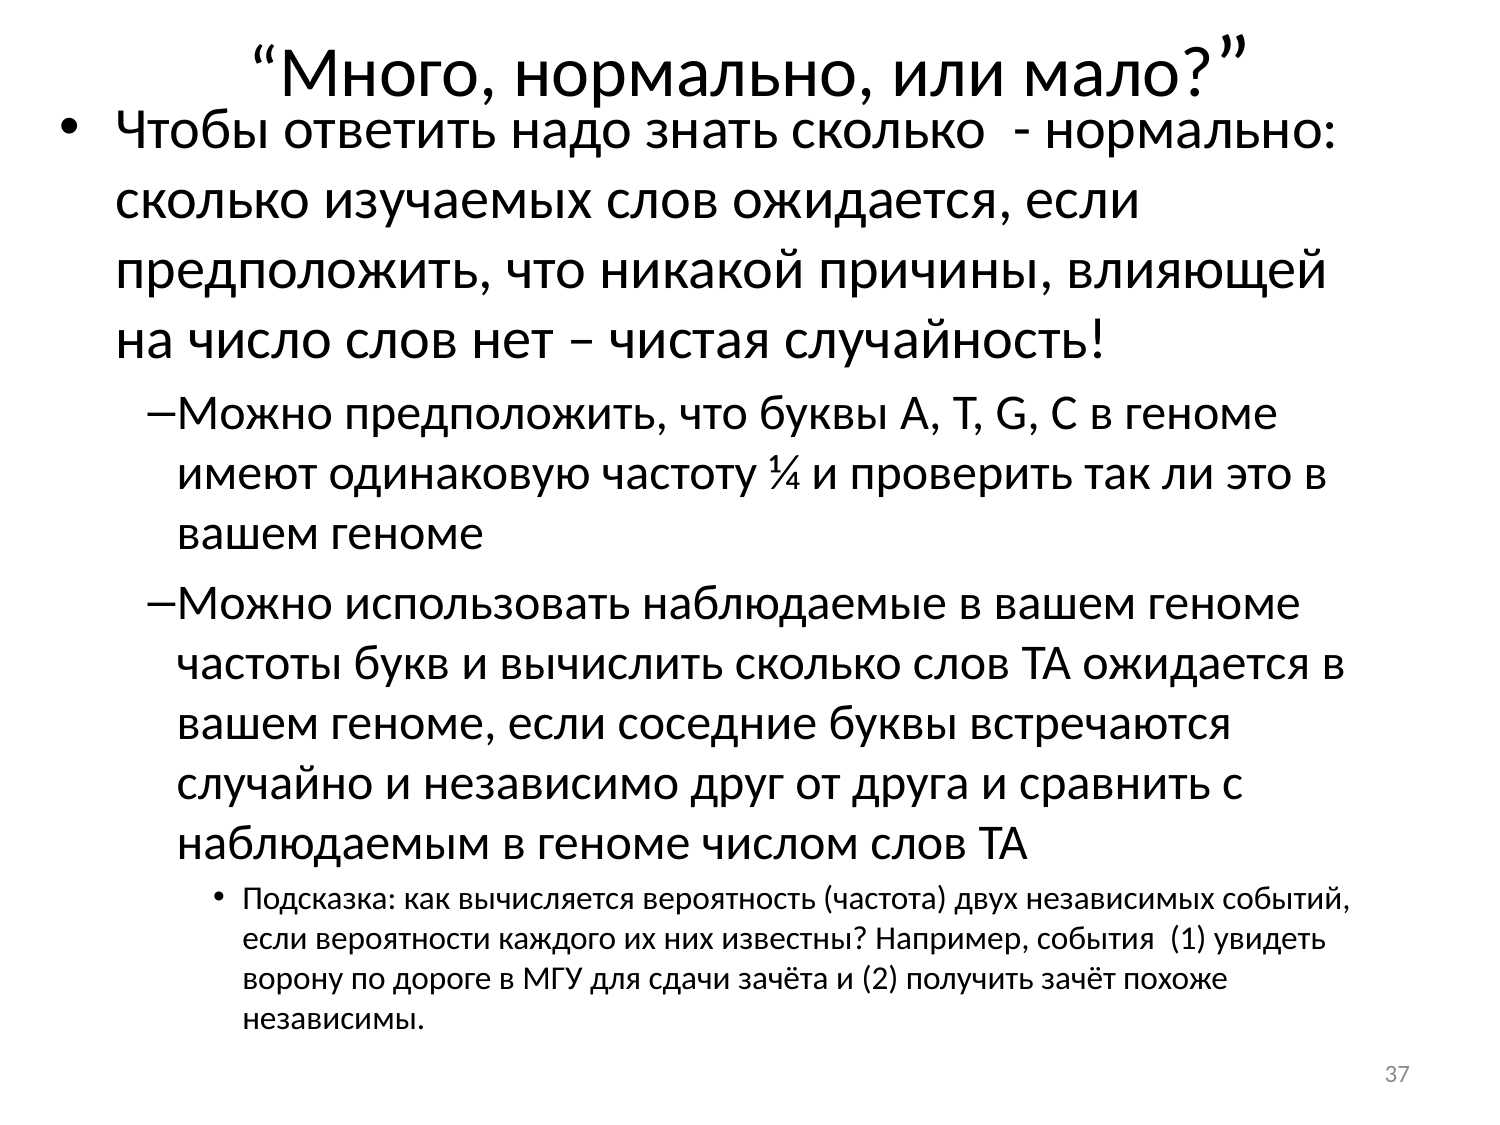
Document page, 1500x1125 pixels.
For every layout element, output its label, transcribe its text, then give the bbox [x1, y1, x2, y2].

slide_number 37 [1074, 1042, 1425, 1103]
title “Много, нормально, или мало?” [75, 0, 1425, 122]
list Чтобы ответить надо знать сколько - нормально: сколько изучаемых слов ожидается, если предположить, что никакой причины, влияющей на число слов нет – чистая случайность! Можно предположить, что буквы A, T, G, C в геноме имеют одинаковую частоту ¼ и проверить так ли это в вашем геноме Можно использовать наблюдаемые в вашем геноме частоты букв и вычислить сколько слов TA ожидается в вашем геноме, если соседние буквы встречаются случайно и независимо друг от друга и сравнить с наблюдаемым в геноме числом слов TA Подсказка: как вычисляется вероятность (частота) двух независимых событий, если вероятности каждого их них известны? Например, события (1) увидеть ворону по дороге в МГУ для сдачи зачёта и (2) получить зачёт похоже независимы. [44, 82, 1395, 1104]
